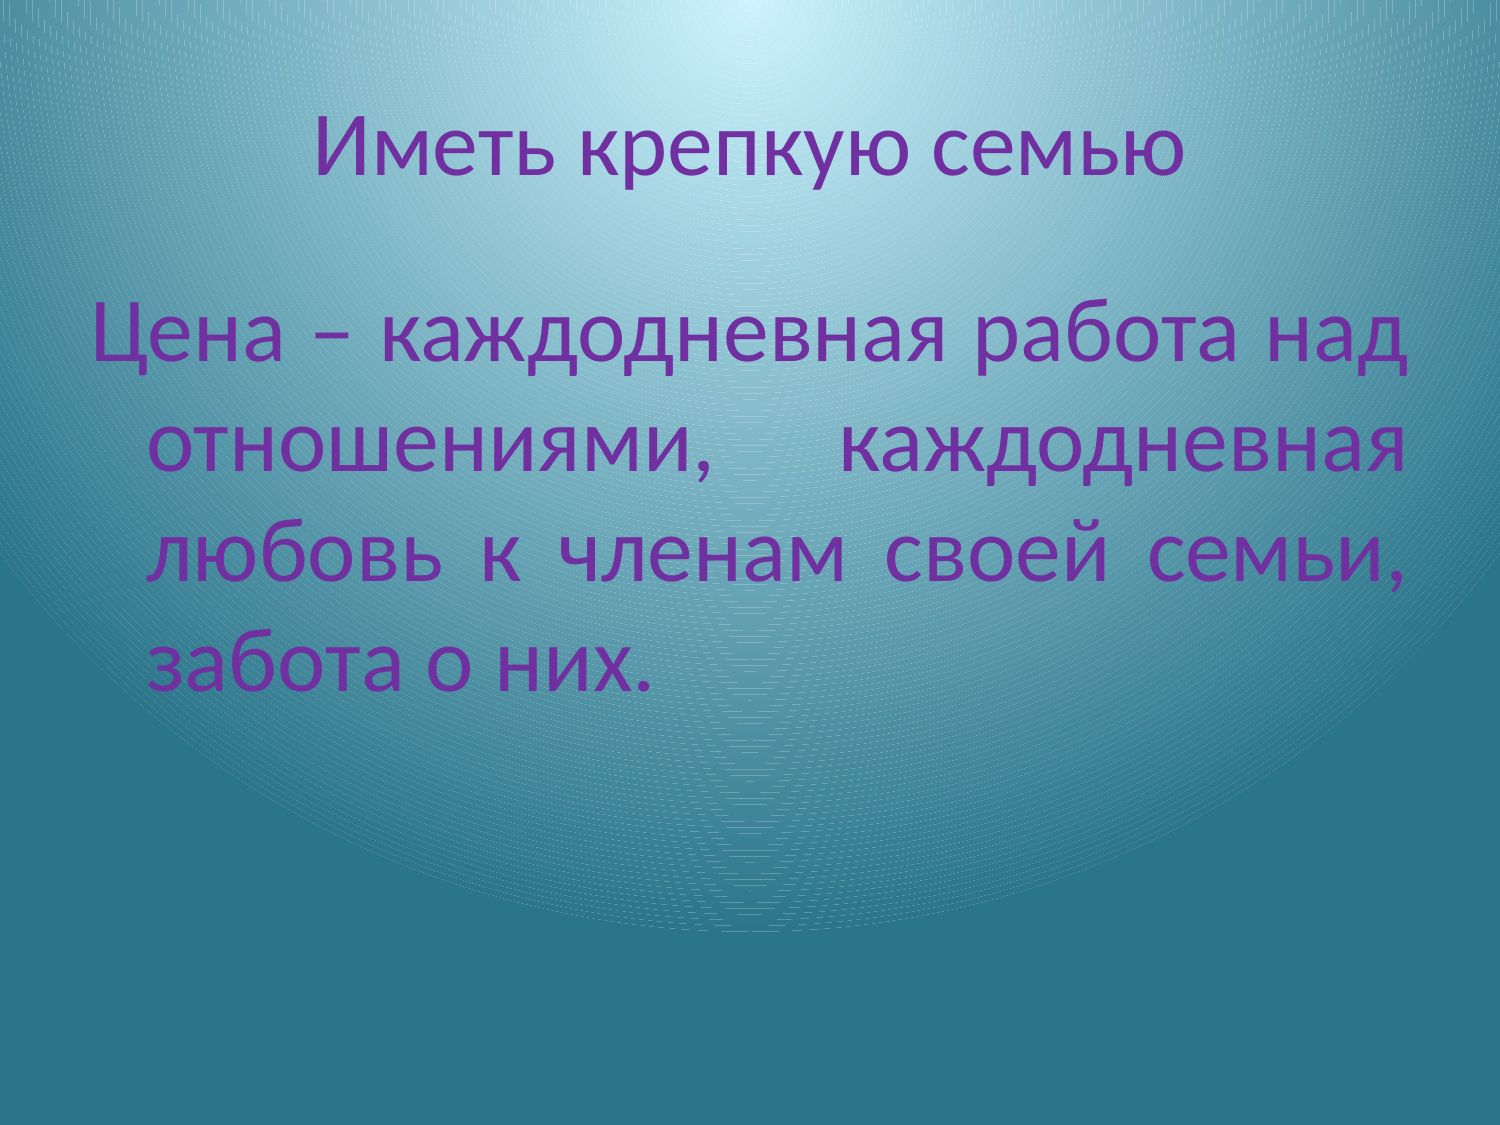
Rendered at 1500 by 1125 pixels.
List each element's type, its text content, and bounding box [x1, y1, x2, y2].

list Цена – каждодневная работа над отношениями, каждодневная любовь к членам своей семьи, забота о них. [75, 262, 1425, 1005]
title Иметь крепкую семью [75, 45, 1425, 233]
